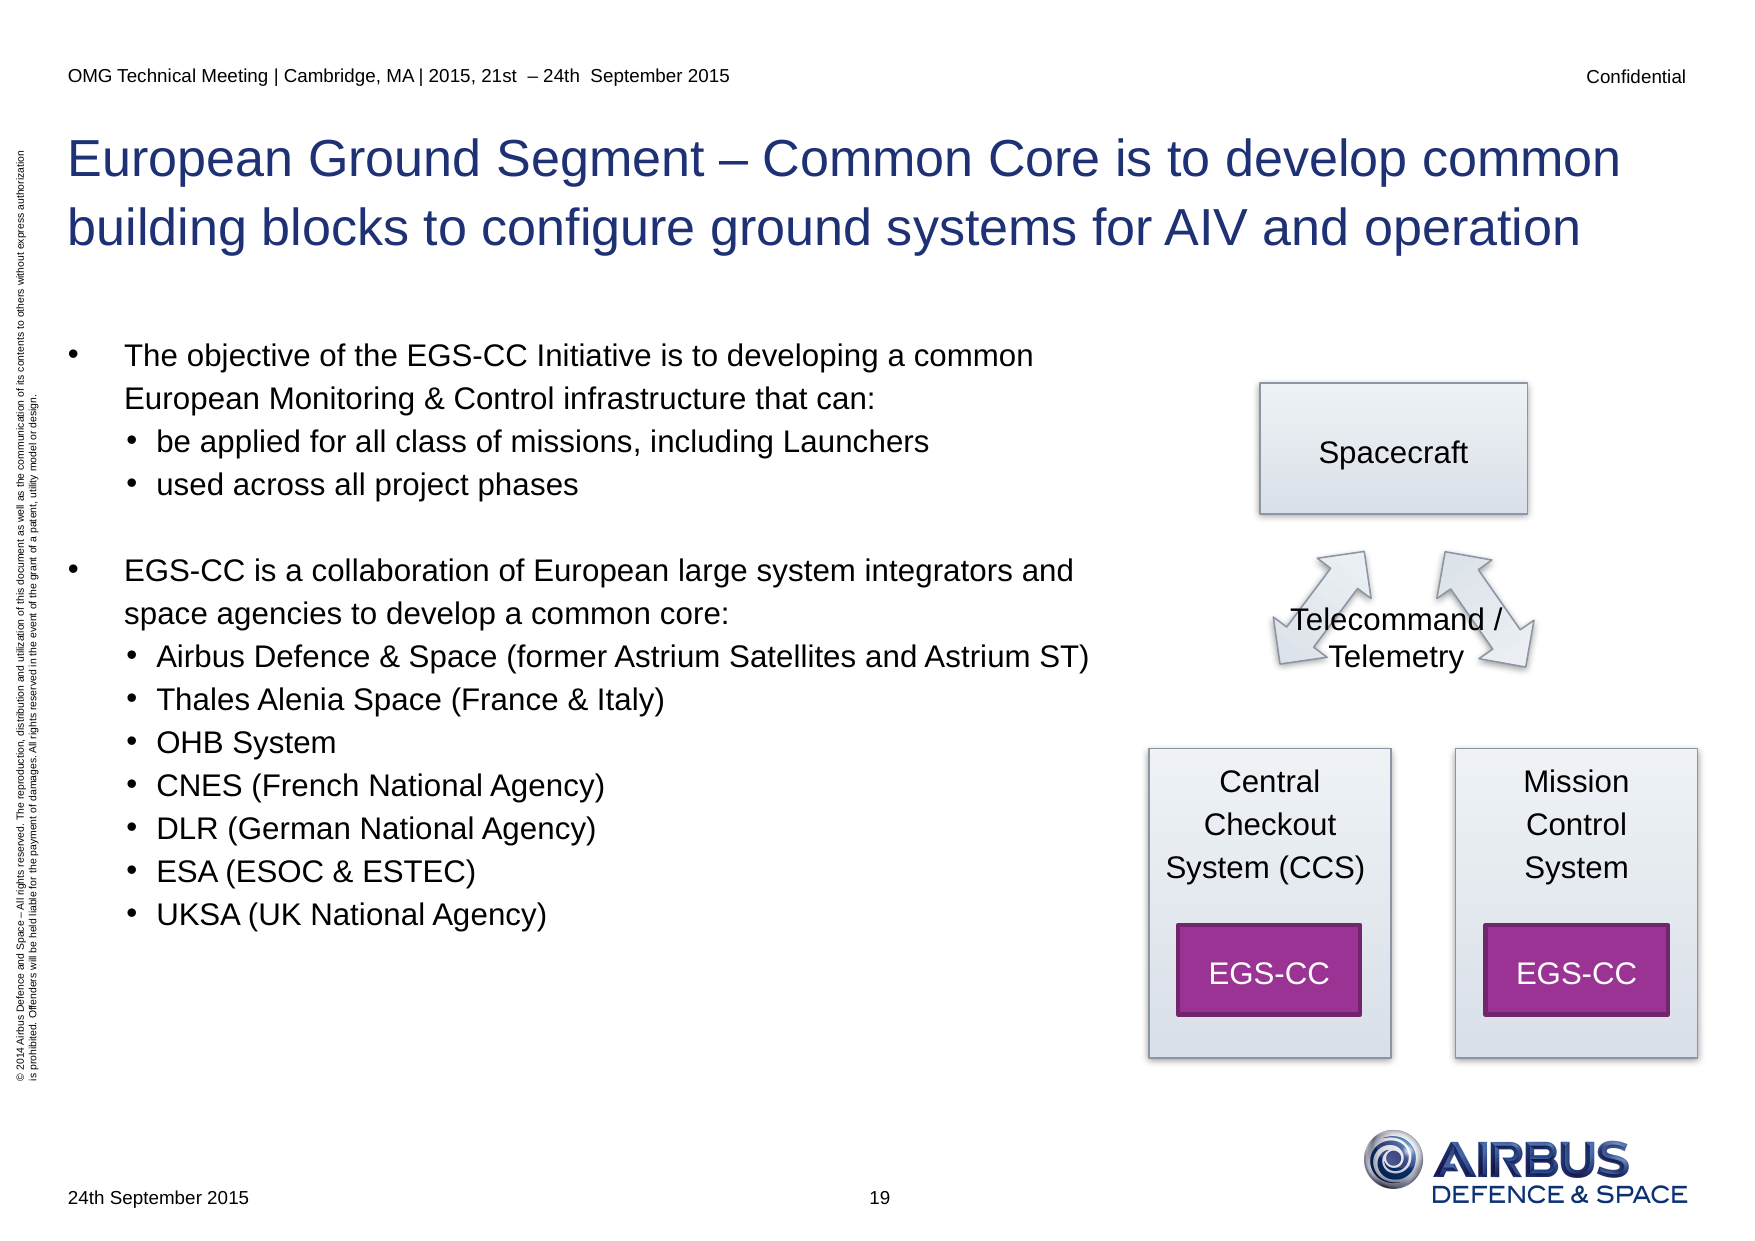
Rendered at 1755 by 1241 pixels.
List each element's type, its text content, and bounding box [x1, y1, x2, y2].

text_box Central Checkout System (CCS) [1148, 748, 1392, 1059]
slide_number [67, 1169, 736, 1209]
text_box [1312, 550, 1371, 591]
text_box EGS-CC [1483, 923, 1670, 1017]
text_box [1527, 619, 1535, 665]
title European Ground Segment – Common Core is to develop common building blocks to configure ground systems for AIV and operation [67, 118, 1687, 278]
text_box Telecommand / Telemetry [1275, 591, 1527, 682]
picture [1334, 1100, 1717, 1233]
list The objective of the EGS-CC Initiative is to developing a common European Monitoring & Control infrastructure that can: be applied for all class of missions, including Launchers used across all project phases EGS-CC is a collaboration of European large system integrators and space agencies to develop a common core: Airbus Defence & Space (former Astrium Satellites and Astrium ST) Thales Alenia Space (France & Italy) OHB System CNES (French National Agency) DLR (German National Agency) ESA (ESOC & ESTEC) UKSA (UK National Agency) [67, 329, 1102, 1105]
text_box [1437, 550, 1495, 591]
text_box Mission Control System [1455, 748, 1698, 1059]
text_box Spacecraft [1259, 382, 1528, 515]
text_box EGS-CC [1176, 923, 1362, 1017]
slide_number 19 [805, 1169, 954, 1209]
footer OMG Technical Meeting | Cambridge, MA | 2015, 21st – 24th September 2015 [67, 41, 1427, 87]
